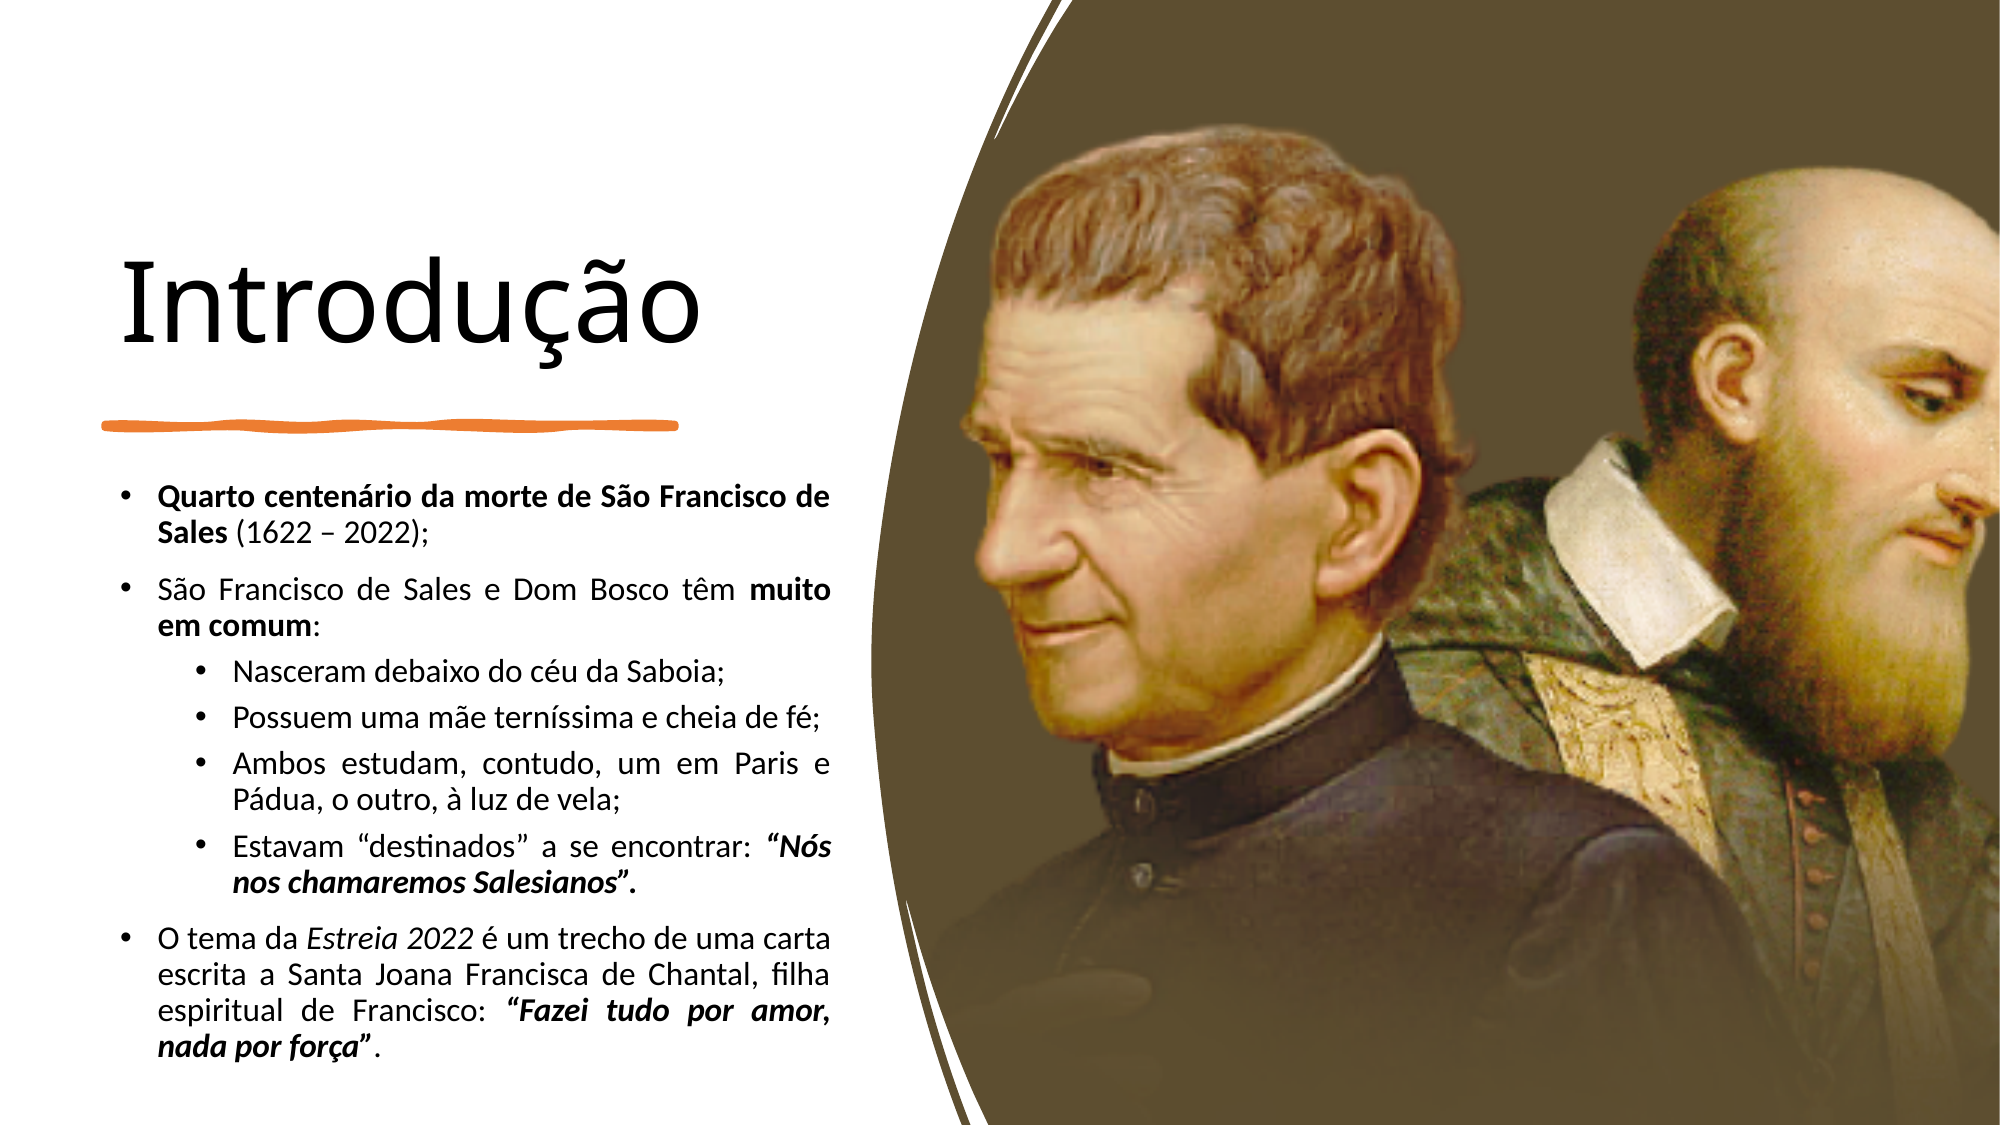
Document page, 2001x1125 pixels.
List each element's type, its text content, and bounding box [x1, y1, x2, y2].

list Quarto centenário da morte de São Francisco de Sales (1622 – 2022); São Francisco de Sales e Dom Bosco têm muito em comum: Nasceram debaixo do céu da Saboia; Possuem uma mãe terníssima e cheia de fé; Ambos estudam, contudo, um em Paris e Pádua, o outro, à luz de vela; Estavam “destinados” a se encontrar: “Nós nos chamaremos Salesianos”. O tema da Estreia 2022 é um trecho de uma carta escrita a Santa Joana Francisca de Chantal, filha espiritual de Francisco: “Fazei tudo por amor, nada por força”. [105, 471, 847, 1072]
title Introdução [105, 53, 822, 375]
text_box [0, 0, 871, 1125]
picture [871, 0, 2000, 1125]
text_box [103, 421, 676, 431]
